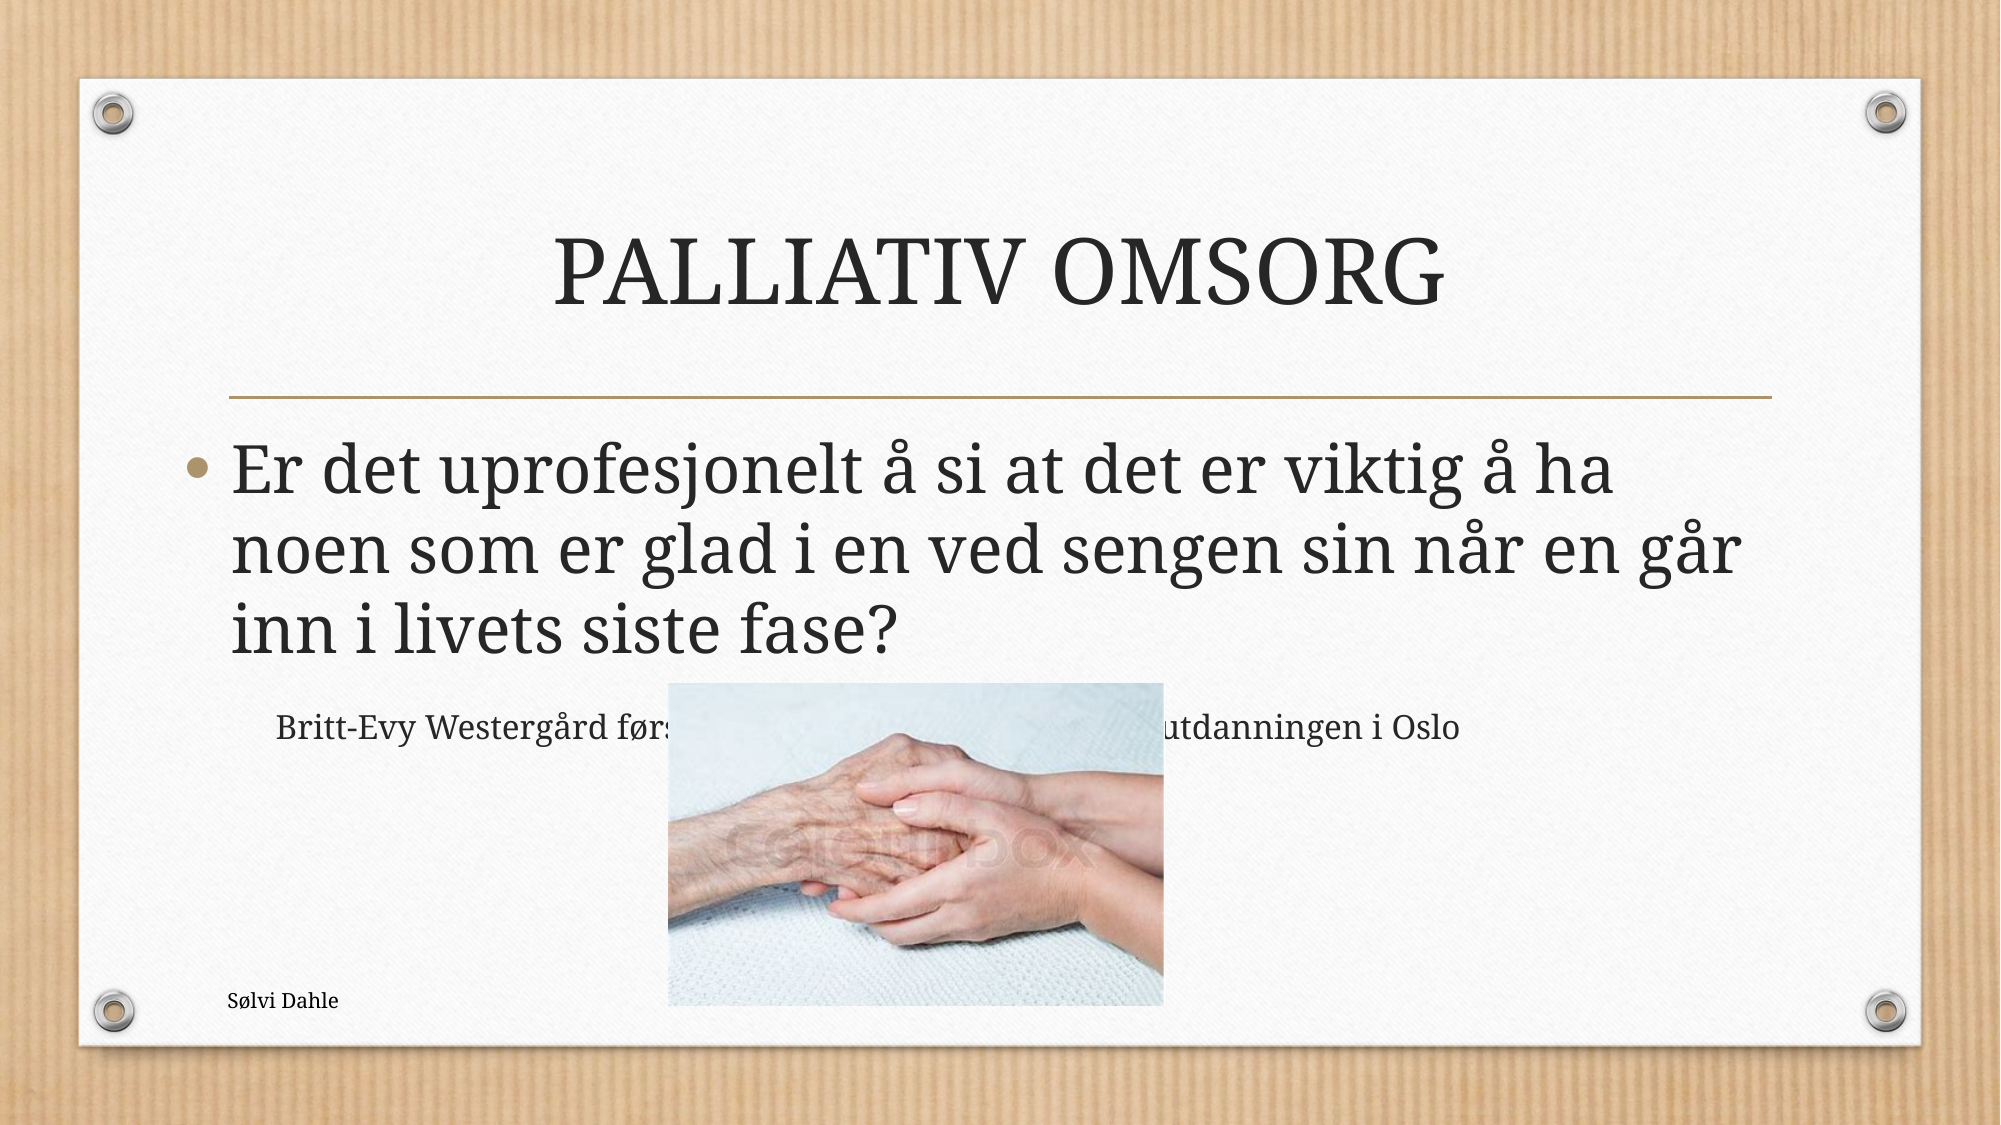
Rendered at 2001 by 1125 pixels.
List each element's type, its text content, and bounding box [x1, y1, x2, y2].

title PALLIATIV OMSORG [212, 161, 1788, 375]
footer Sølvi Dahle [212, 979, 1411, 1025]
picture [0, 0, 2001, 1125]
text_box [10, 0, 445, 261]
list Er det uprofesjonelt å si at det er viktig å ha noen som er glad i en ved sengen sin når en går inn i livets siste fase? Britt-Evy Westergård førsteamanuensis ved vernepleierutdanningen i Oslo [169, 419, 1788, 1006]
